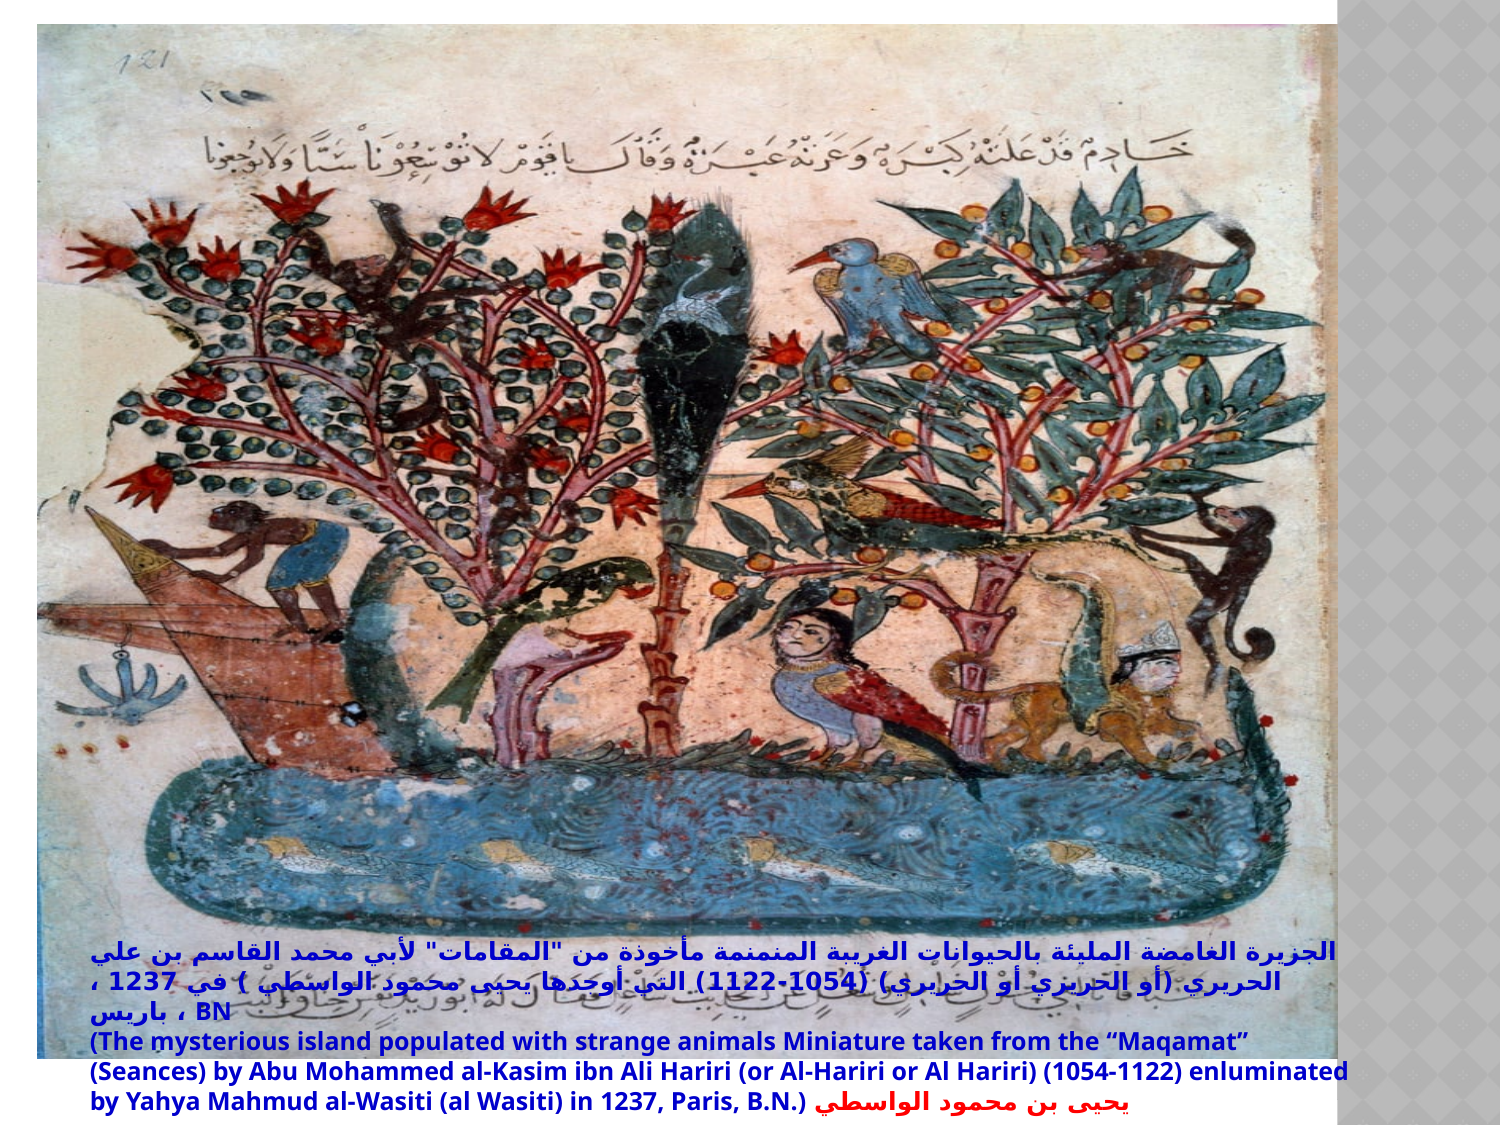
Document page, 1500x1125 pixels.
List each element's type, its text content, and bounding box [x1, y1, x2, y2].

text_box الجزيرة الغامضة المليئة بالحيوانات الغريبة المنمنمة مأخوذة من "المقامات" لأبي محمد القاسم بن علي الحريري (أو الحريري أو الحريري) (1054-1122) التي أوجدها يحيى محمود الواسطي ) في 1237 ، باريس ، BN (The mysterious island populated with strange animals Miniature taken from the “Maqamat” (Seances) by Abu Mohammed al-Kasim ibn Ali Hariri (or Al-Hariri or Al Hariri) (1054-1122) enluminated by Yahya Mahmud al-Wasiti (al Wasiti) in 1237, Paris, B.N.) يحيى بن محمود الواسطي [75, 928, 1375, 1125]
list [37, 24, 1338, 1060]
